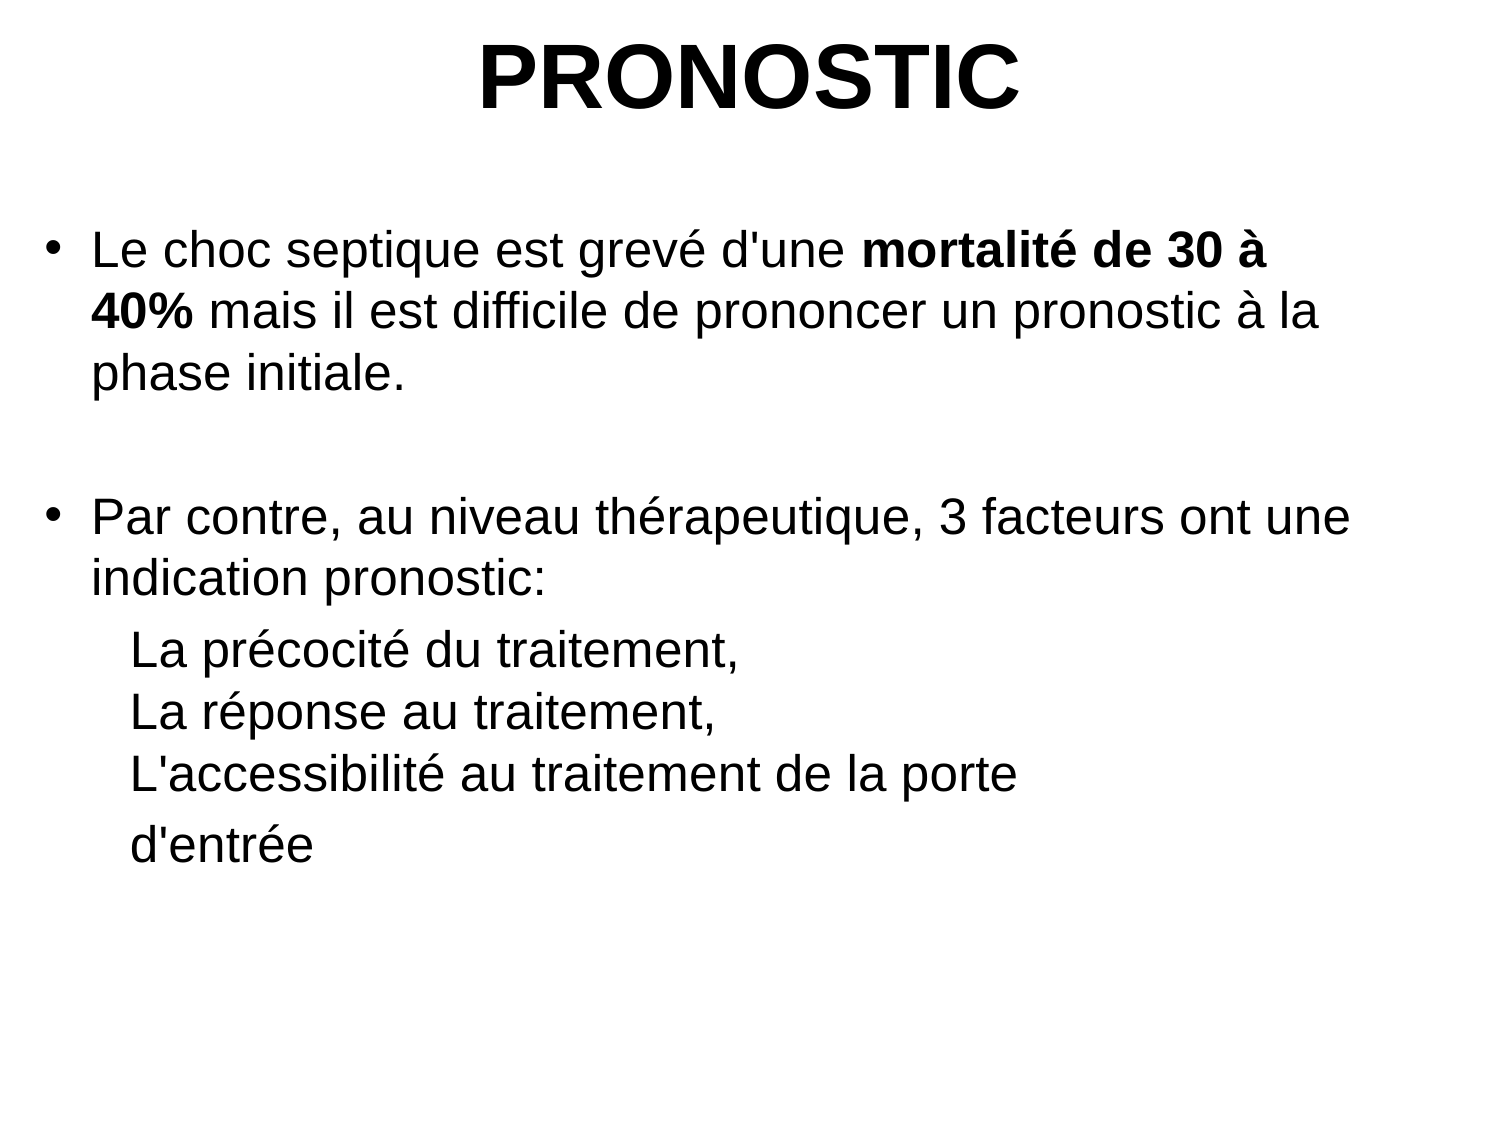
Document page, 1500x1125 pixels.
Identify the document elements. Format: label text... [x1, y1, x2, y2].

list Le choc septique est grevé d'une mortalité de 30 à 40% mais il est difficile de prononcer un pronostic à la phase initiale. Par contre, au niveau thérapeutique, 3 facteurs ont une indication pronostic: La précocité du traitement, La réponse au traitement, L'accessibilité au traitement de la porte d'entrée [29, 208, 1471, 951]
title PRONOSTIC [75, 0, 1425, 149]
